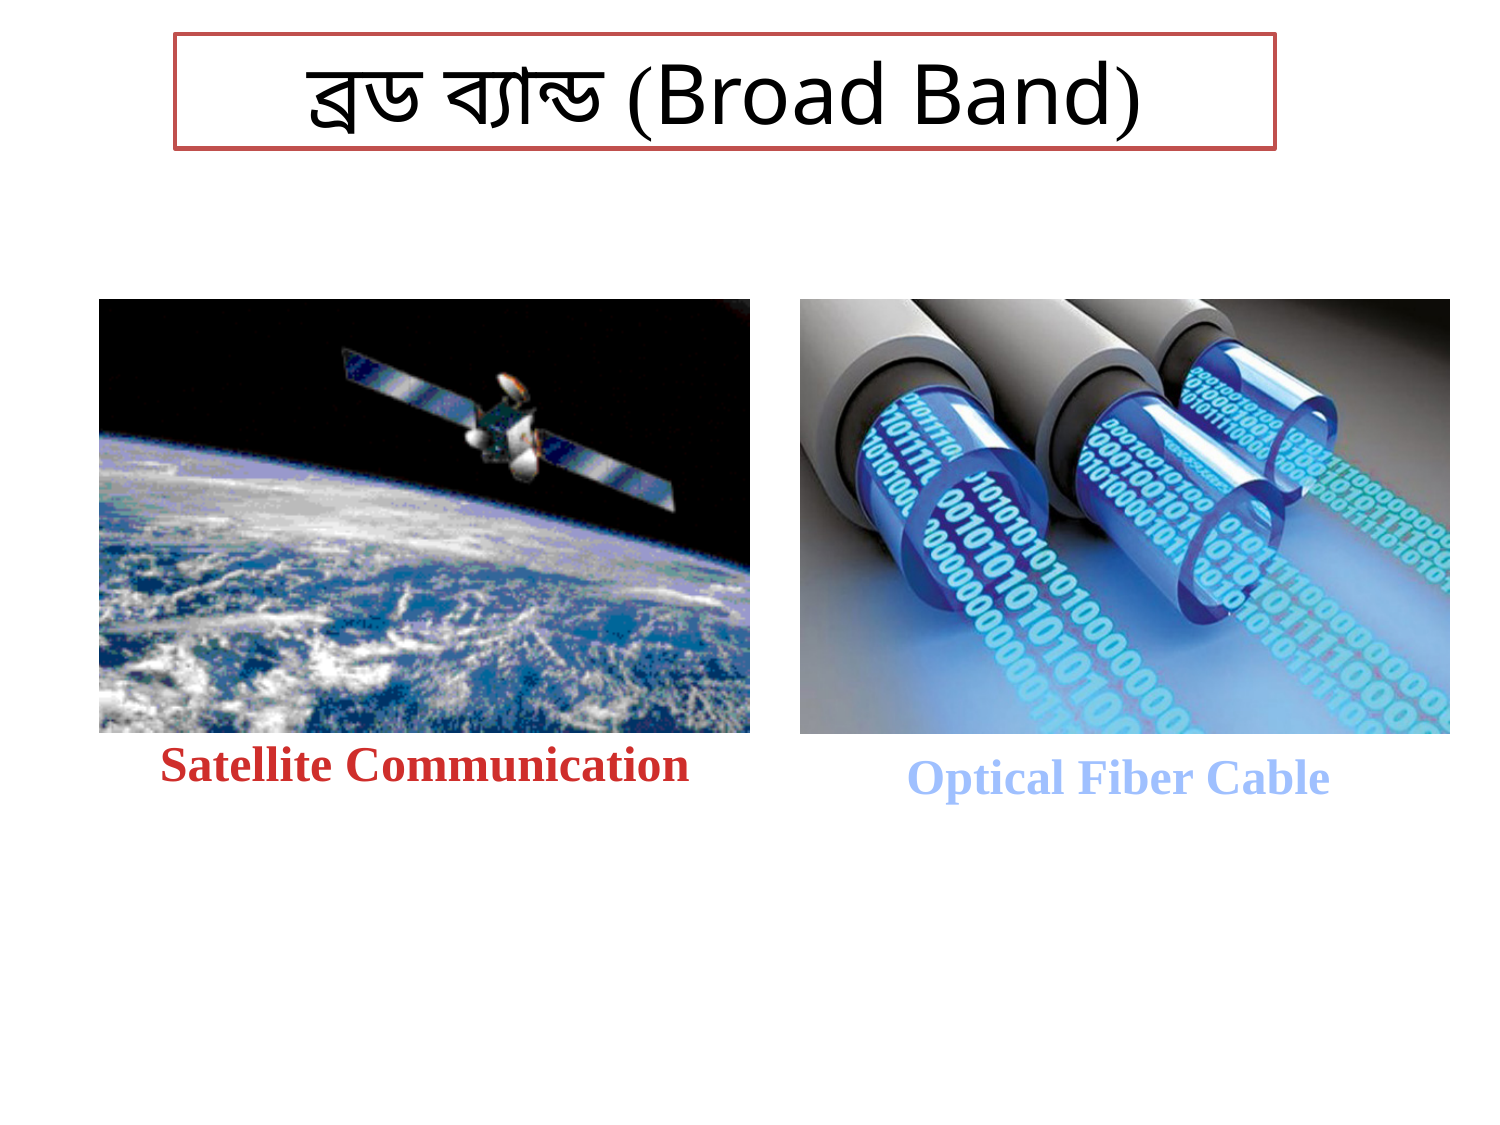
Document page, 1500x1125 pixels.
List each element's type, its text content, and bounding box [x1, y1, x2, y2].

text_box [799, 299, 1451, 813]
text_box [99, 299, 751, 801]
text_box ব্রড ব্যান্ড (Broad Band) [173, 32, 1277, 151]
